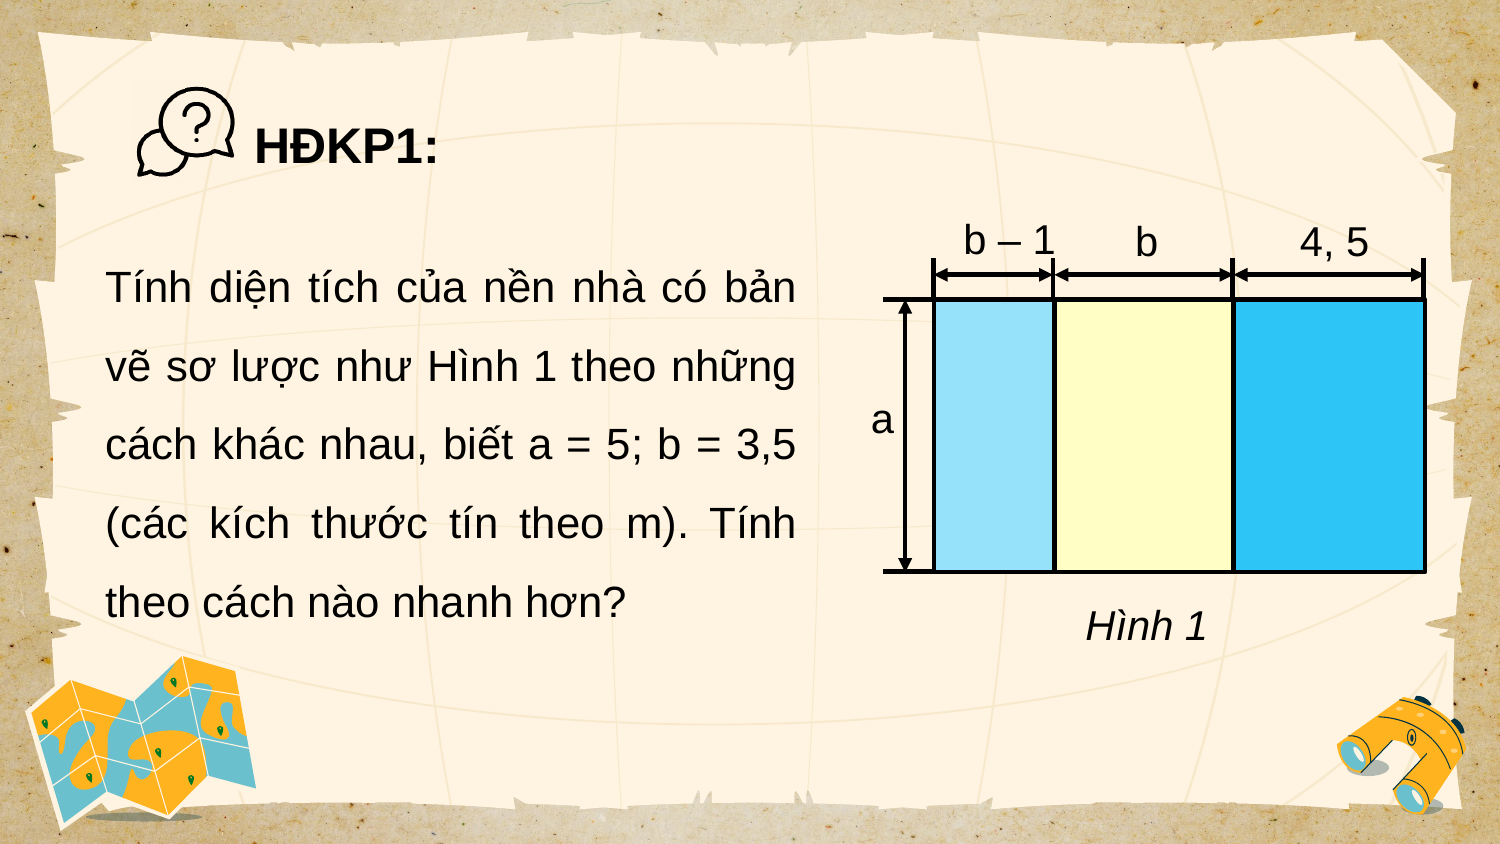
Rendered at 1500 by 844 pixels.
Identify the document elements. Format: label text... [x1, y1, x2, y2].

picture [0, 0, 1500, 844]
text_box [131, 81, 469, 183]
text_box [824, 233, 1426, 664]
text_box Tính diện tích của nền nhà có bản vẽ sơ lược như Hình 1 theo những cách khác nhau, biết a = 5; b = 3,5 (các kích thước tín theo m). Tính theo cách nào nhanh hơn? [86, 225, 818, 634]
